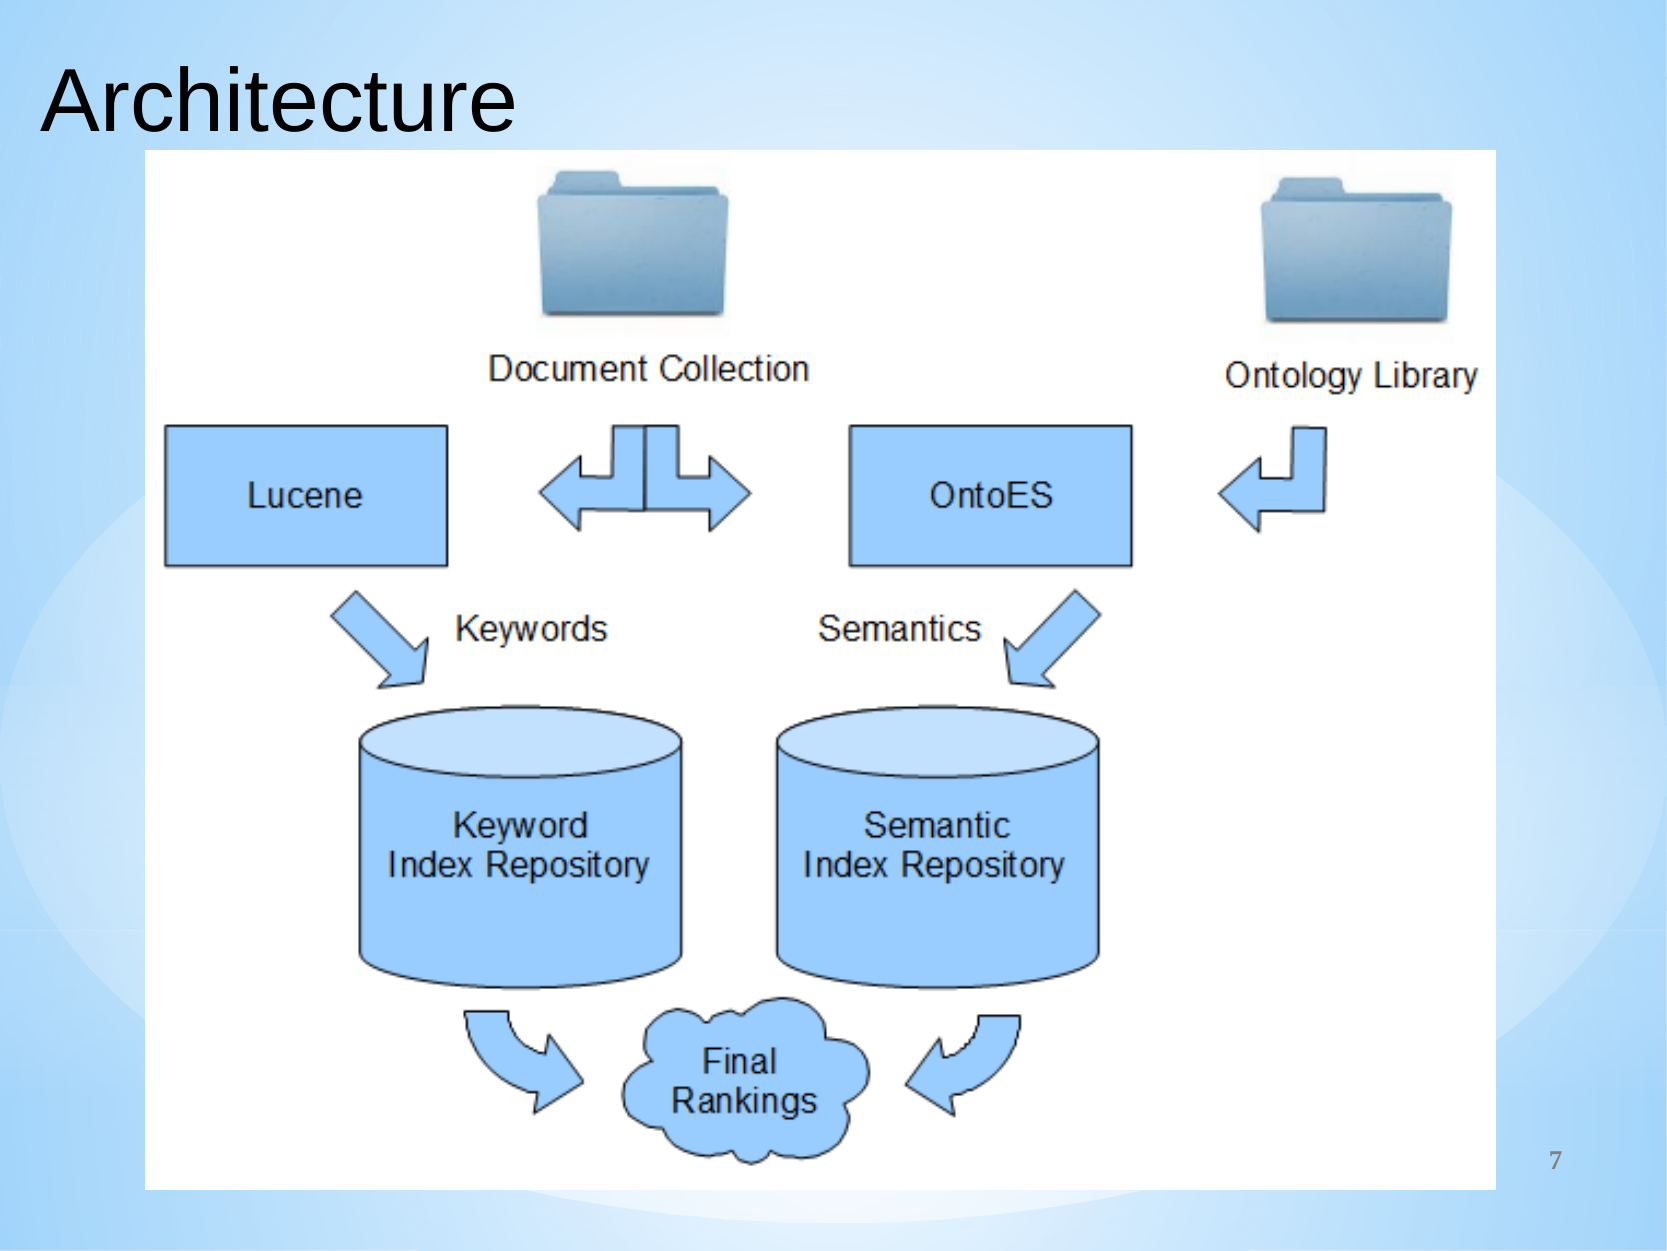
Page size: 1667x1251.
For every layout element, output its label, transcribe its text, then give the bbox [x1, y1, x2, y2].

picture [145, 149, 1496, 1190]
text_box Architecture [40, 49, 1626, 200]
slide_number 7 [1499, 1125, 1579, 1192]
